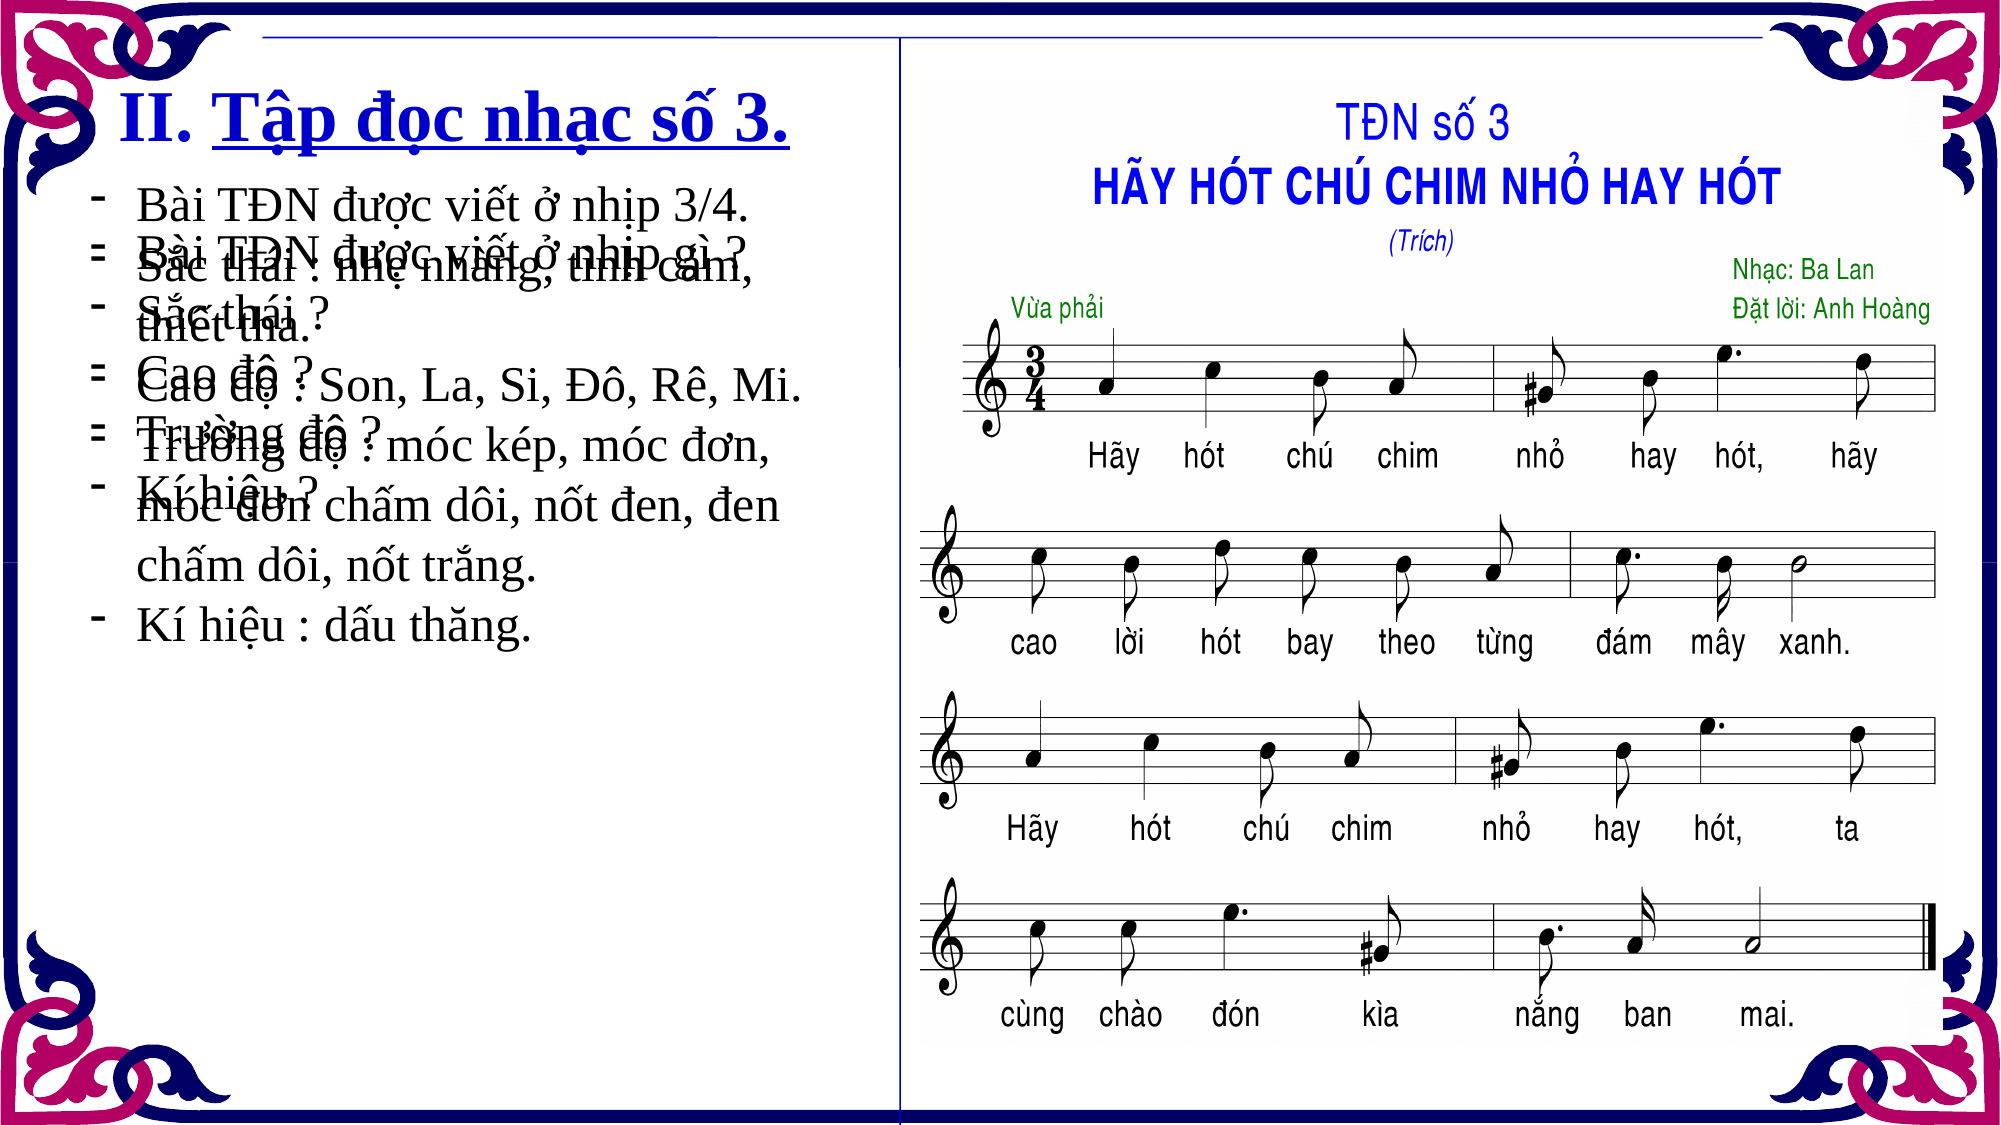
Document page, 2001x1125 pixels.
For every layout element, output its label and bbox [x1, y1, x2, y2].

picture [920, 81, 1943, 1045]
text_box [0, 0, 2000, 1125]
